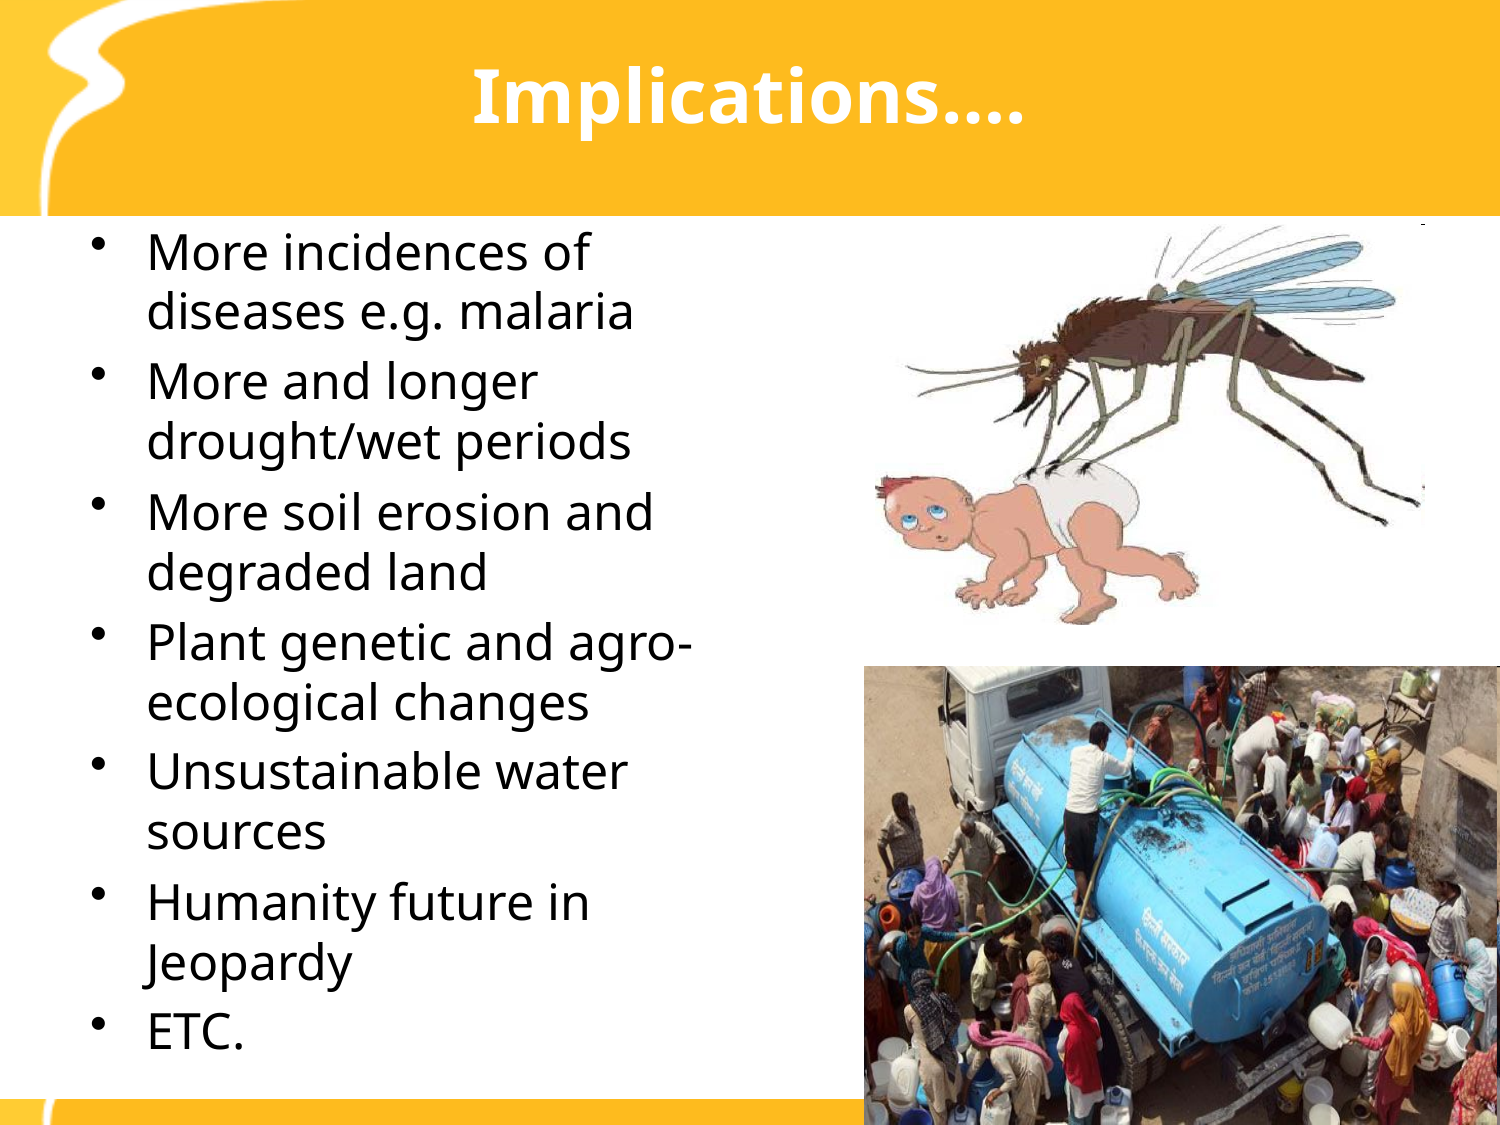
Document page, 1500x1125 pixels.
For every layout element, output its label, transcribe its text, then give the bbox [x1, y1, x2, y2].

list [864, 666, 1500, 1125]
picture [0, 0, 1500, 216]
list More incidences of diseases e.g. malaria More and longer drought/wet periods More soil erosion and degraded land Plant genetic and agro-ecological changes Unsustainable water sources Humanity future in Jeopardy ETC. [74, 212, 738, 1006]
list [874, 224, 1426, 626]
picture [0, 1099, 864, 1125]
title Implications…. [74, 44, 1426, 233]
